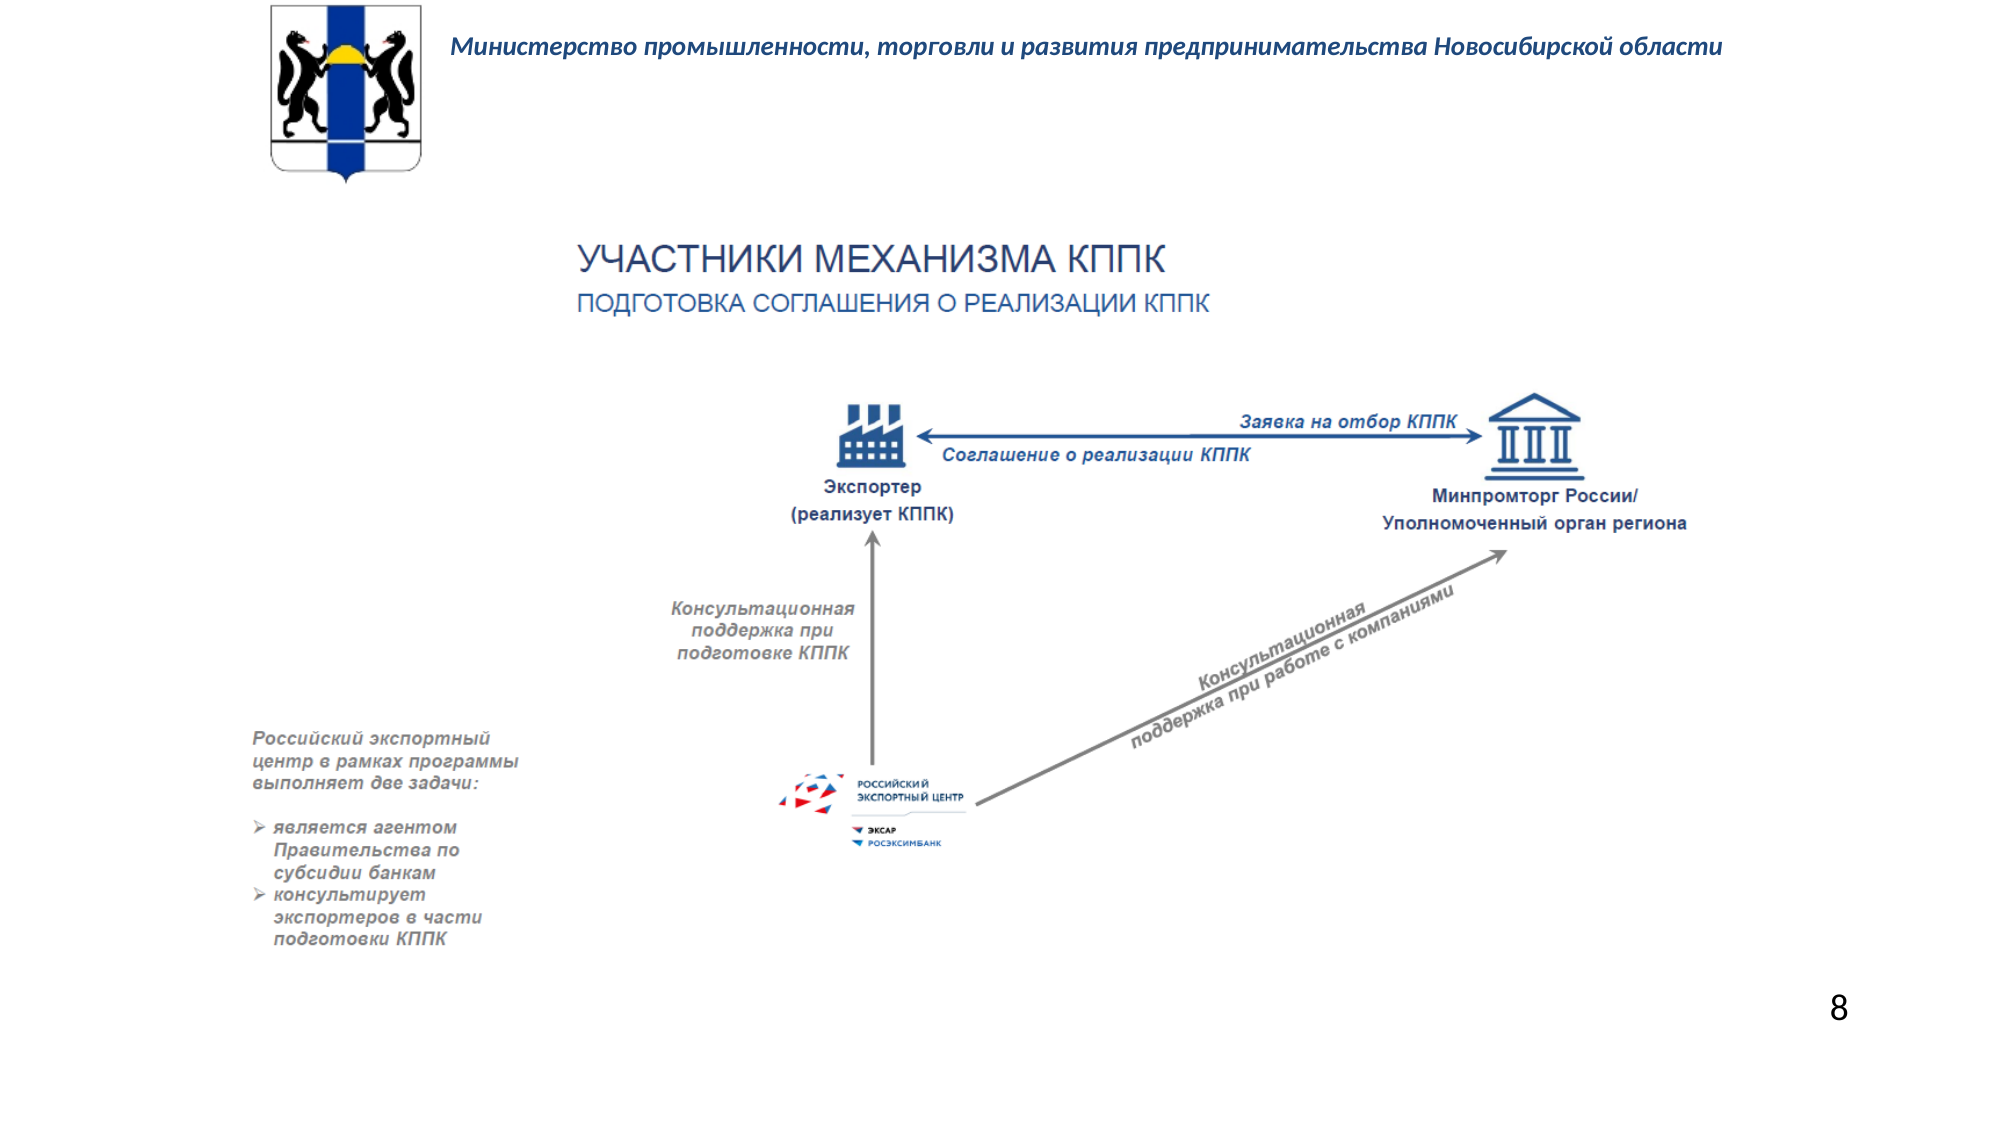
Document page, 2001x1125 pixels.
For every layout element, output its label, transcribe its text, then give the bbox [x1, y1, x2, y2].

text_box 8 [1815, 975, 1886, 1036]
picture [247, 20, 1749, 1057]
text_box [252, 1, 1758, 222]
